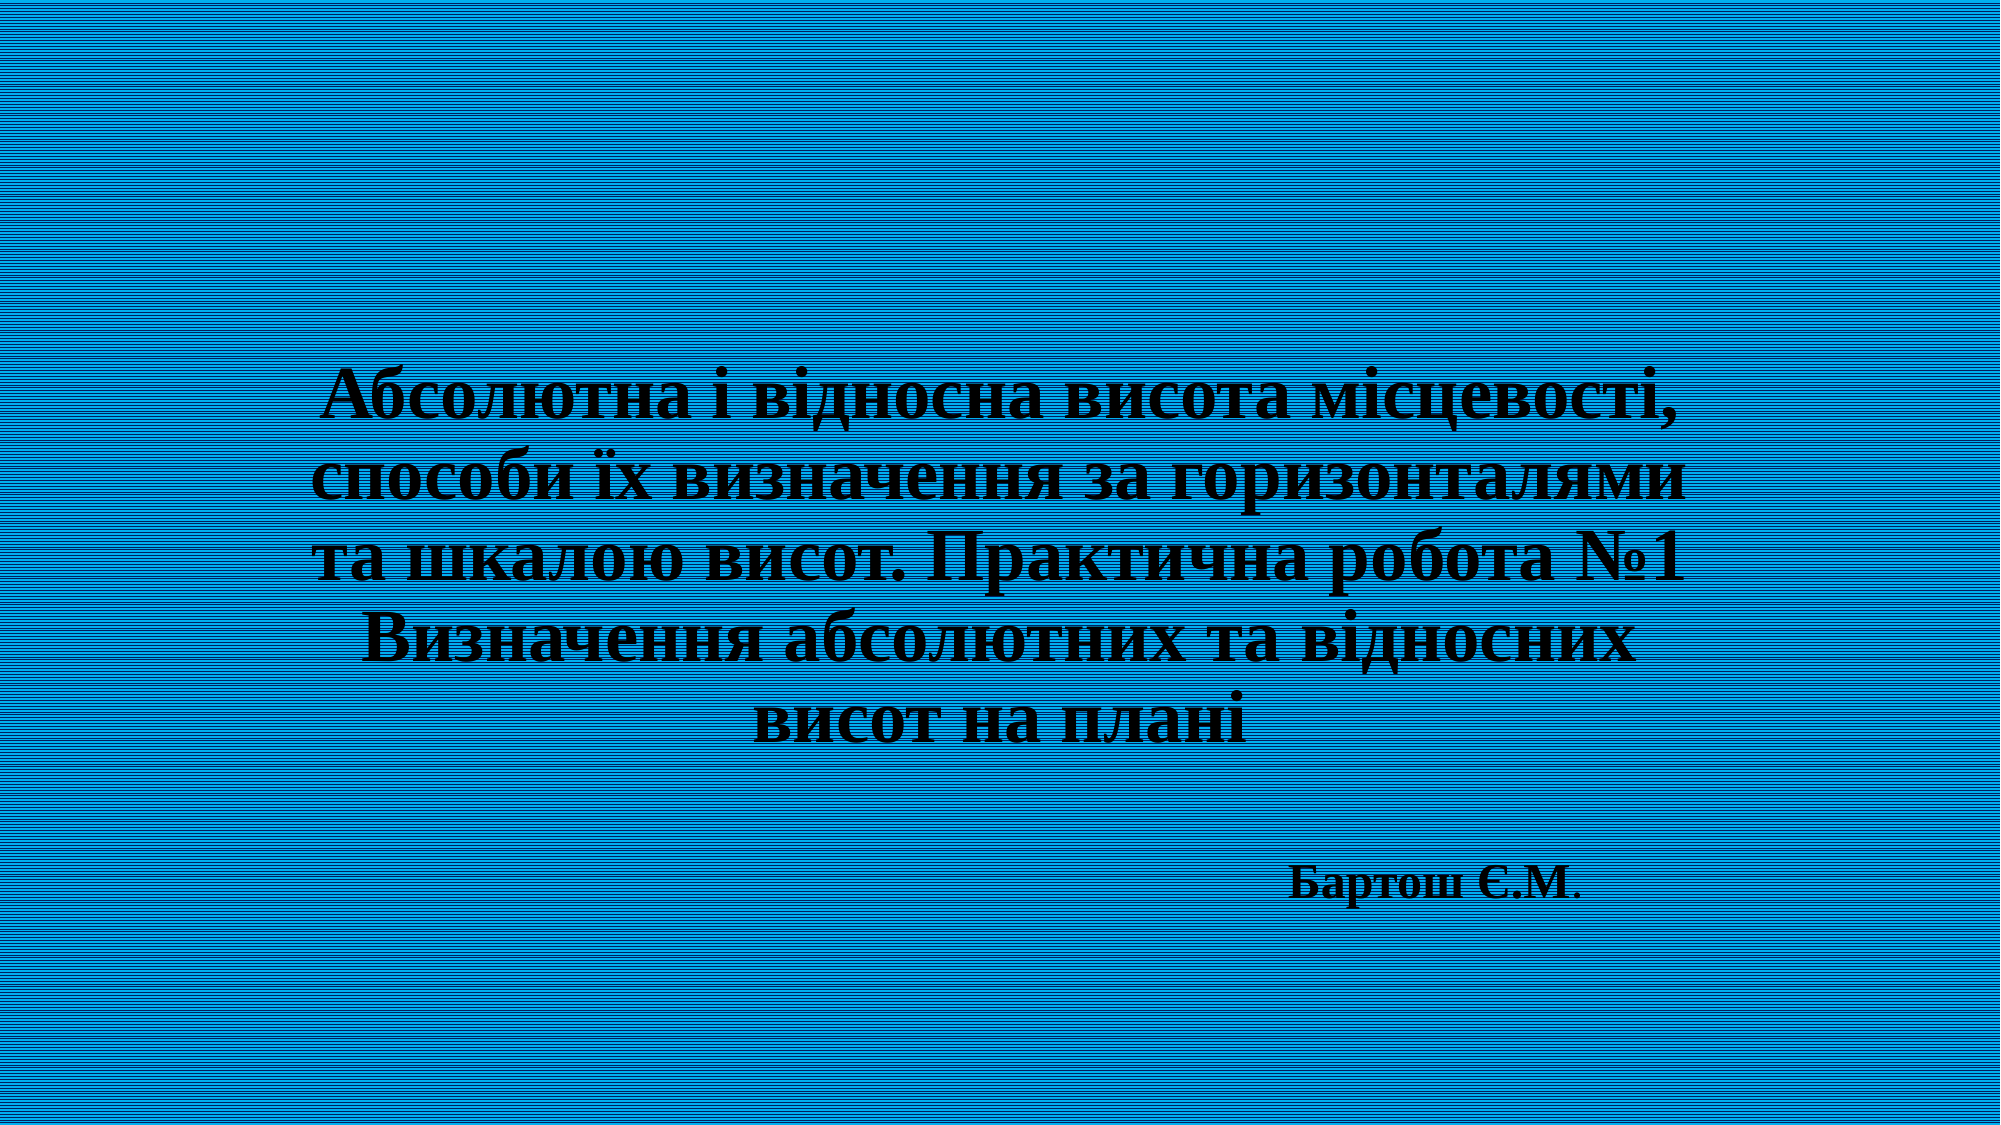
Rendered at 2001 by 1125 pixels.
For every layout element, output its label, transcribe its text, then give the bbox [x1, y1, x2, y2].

subtitle Бартош Є.М. [1121, 847, 1750, 918]
title Абсолютна і відносна висота місцевості, способи їх визначення за горизонталями та шкалою висот. Практична робота №1 Визначення абсолютних та відносних висот на плані [249, 184, 1750, 767]
